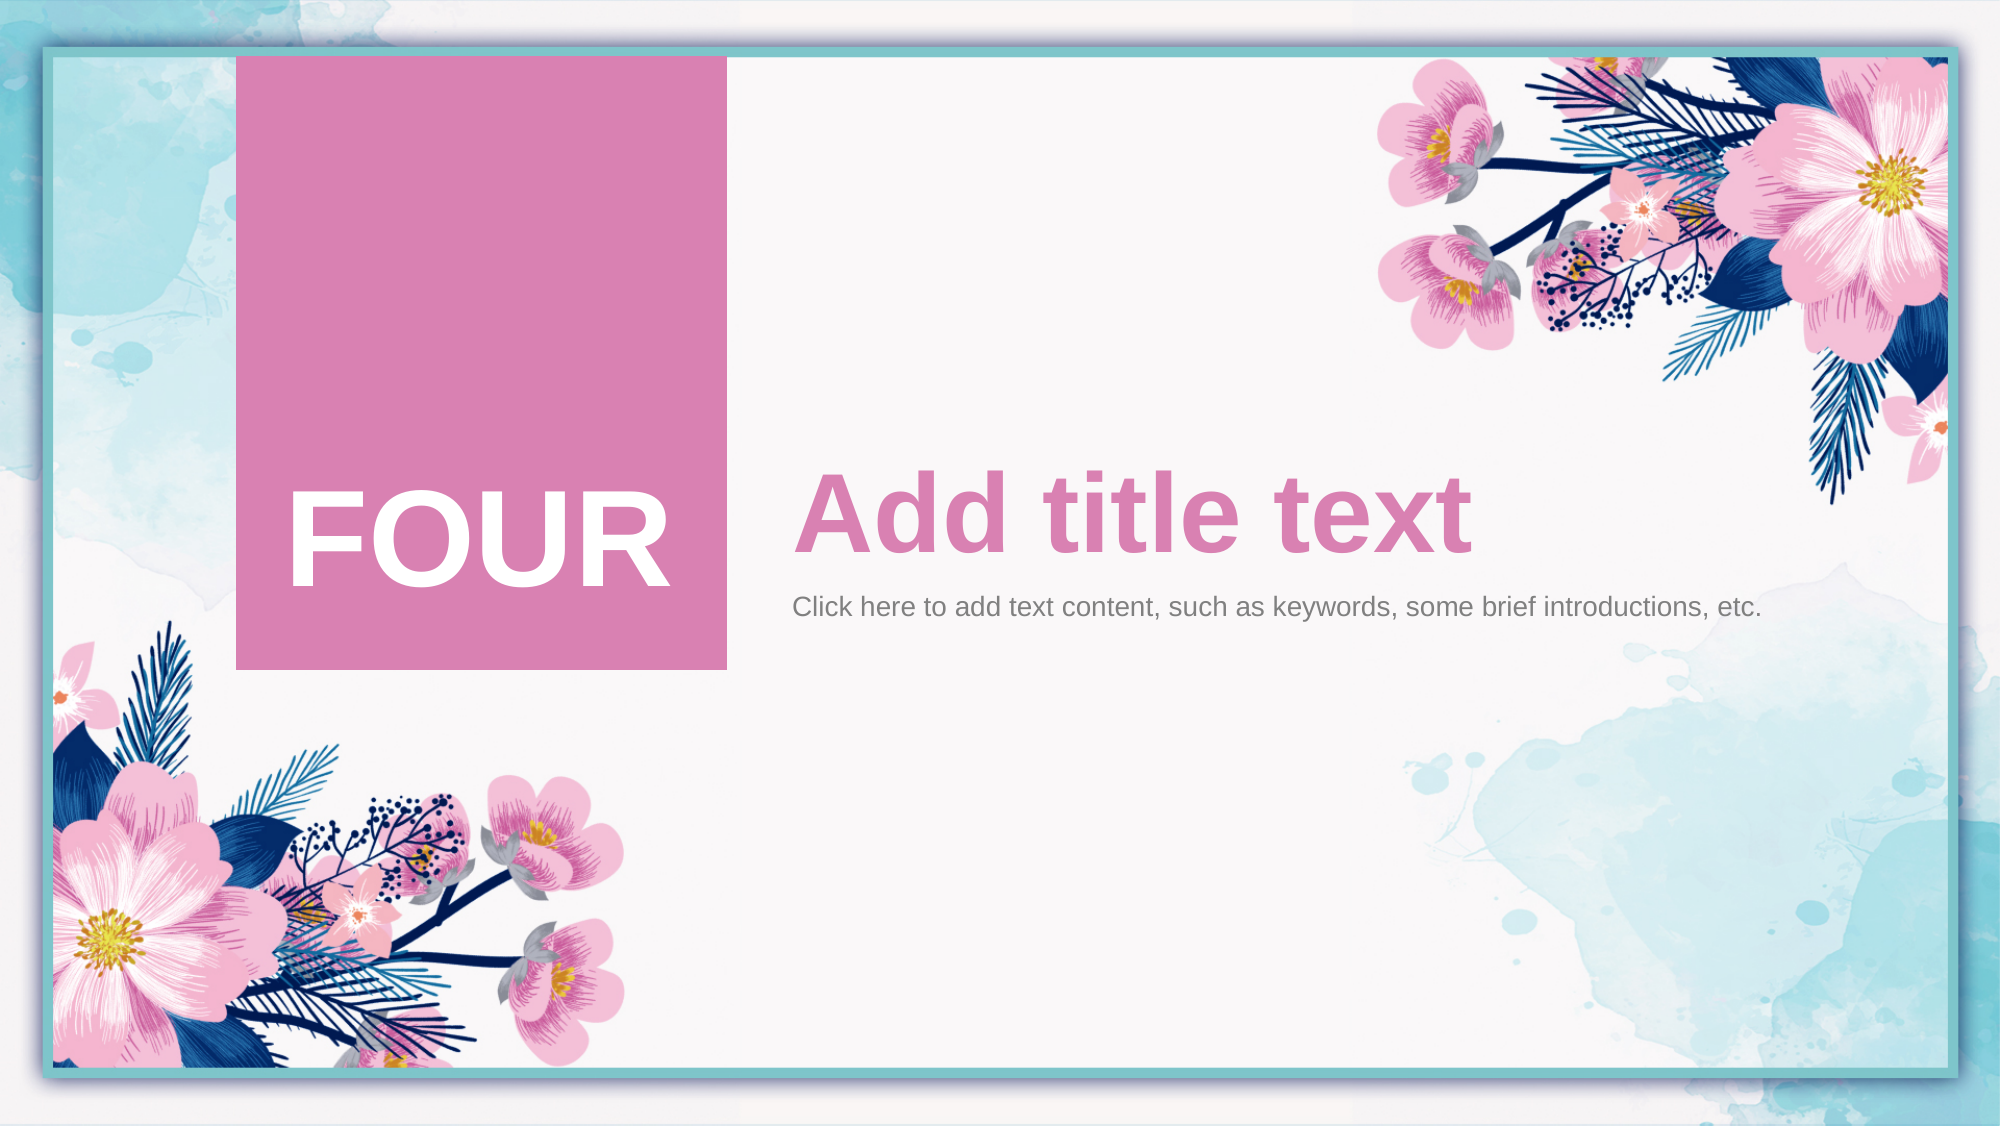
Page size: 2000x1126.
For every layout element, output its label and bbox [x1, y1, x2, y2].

picture [0, 0, 2000, 1126]
text_box [776, 432, 1824, 626]
